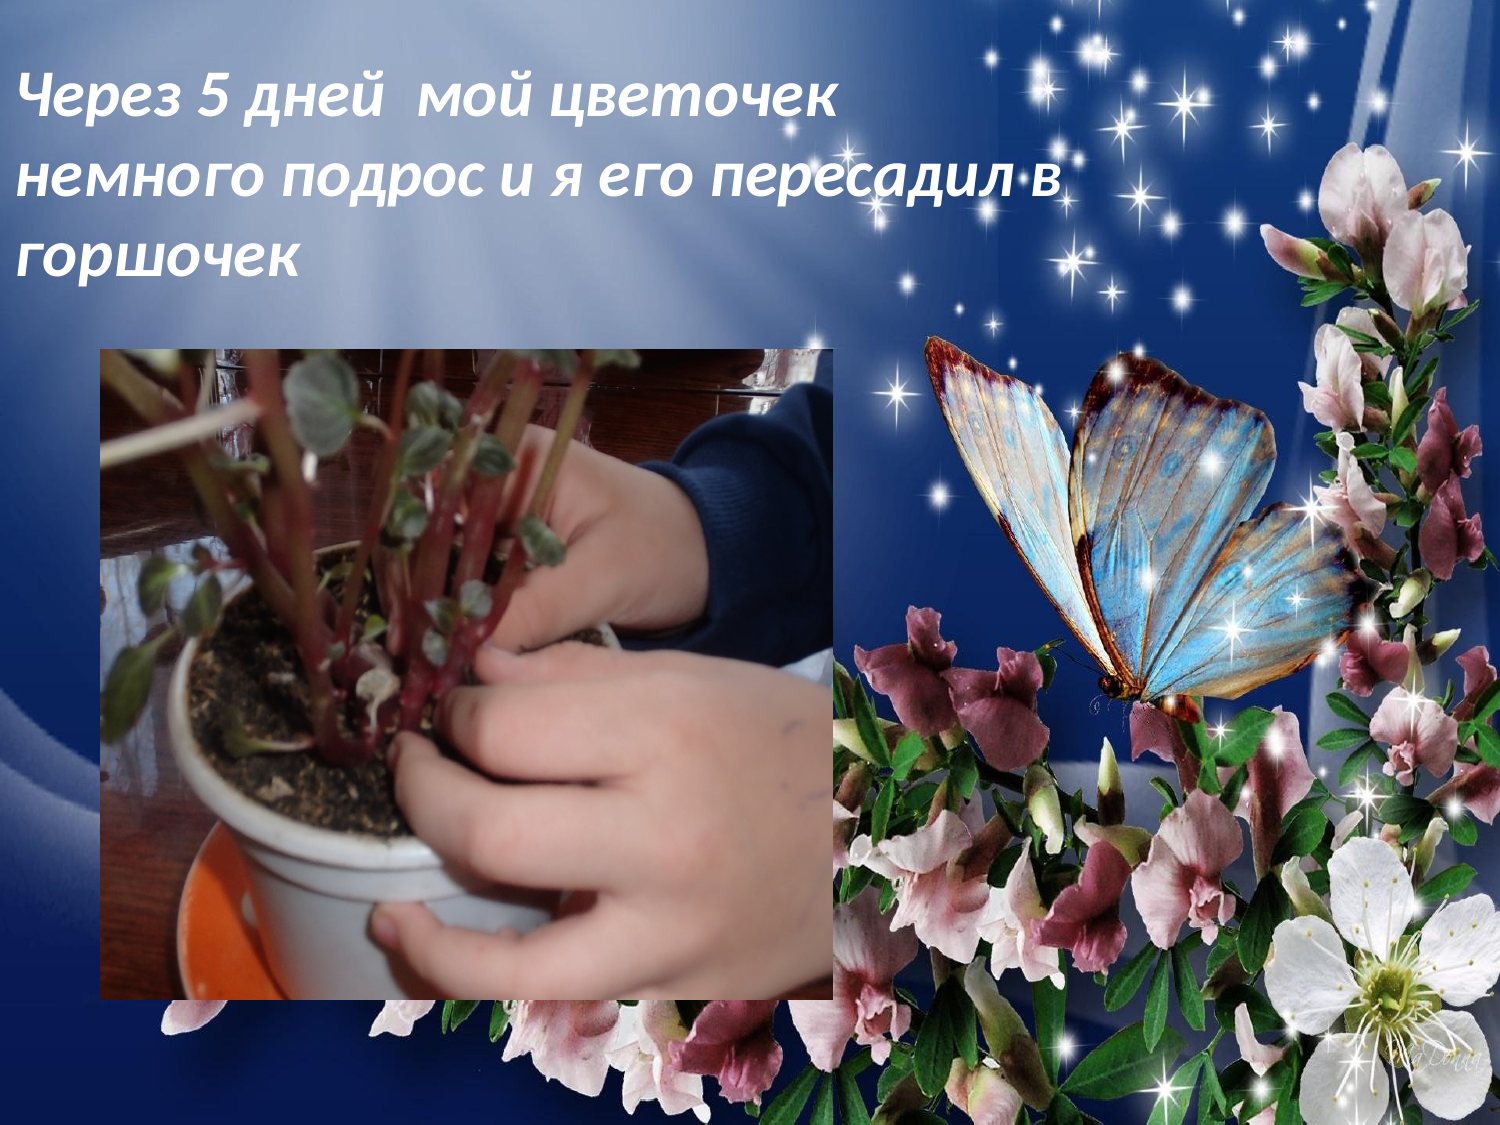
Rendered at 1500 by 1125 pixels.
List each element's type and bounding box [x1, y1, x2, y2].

picture [100, 349, 833, 1000]
list [0, 0, 1500, 1125]
